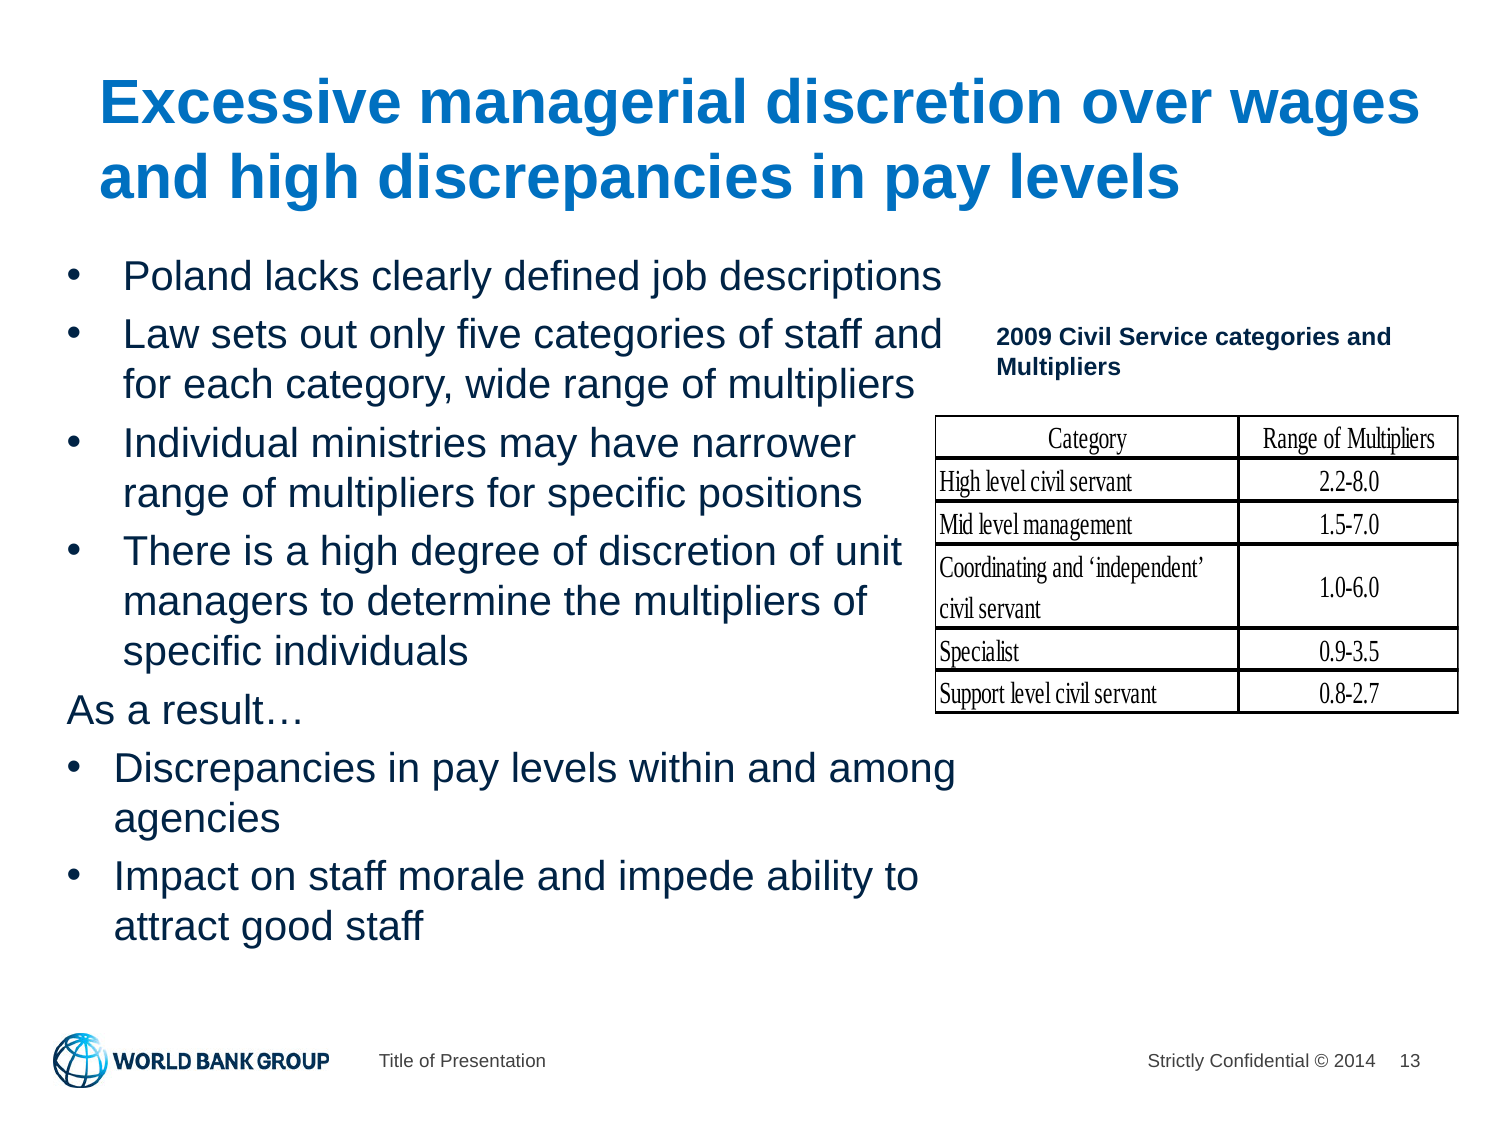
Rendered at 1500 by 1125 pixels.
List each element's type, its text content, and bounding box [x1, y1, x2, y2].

picture [69, 1043, 79, 1050]
title Excessive managerial discretion over wages and high discrepancies in pay levels [53, 21, 1447, 215]
picture [934, 415, 1461, 716]
picture [53, 1033, 329, 1088]
footer Title of Presentation [378, 1043, 1127, 1079]
slide_number 13 [1399, 1043, 1447, 1079]
picture [77, 1045, 85, 1055]
text_box 2009 Civil Service categories and Multipliers [981, 313, 1414, 388]
list Poland lacks clearly defined job descriptions Law sets out only five categories of staff and for each category, wide range of multipliers Individual ministries may have narrower range of multipliers for specific positions There is a high degree of discretion of unit managers to determine the multipliers of specific individuals As a result… Discrepancies in pay levels within and among agencies Impact on staff morale and impede ability to attract good staff [66, 248, 971, 1029]
